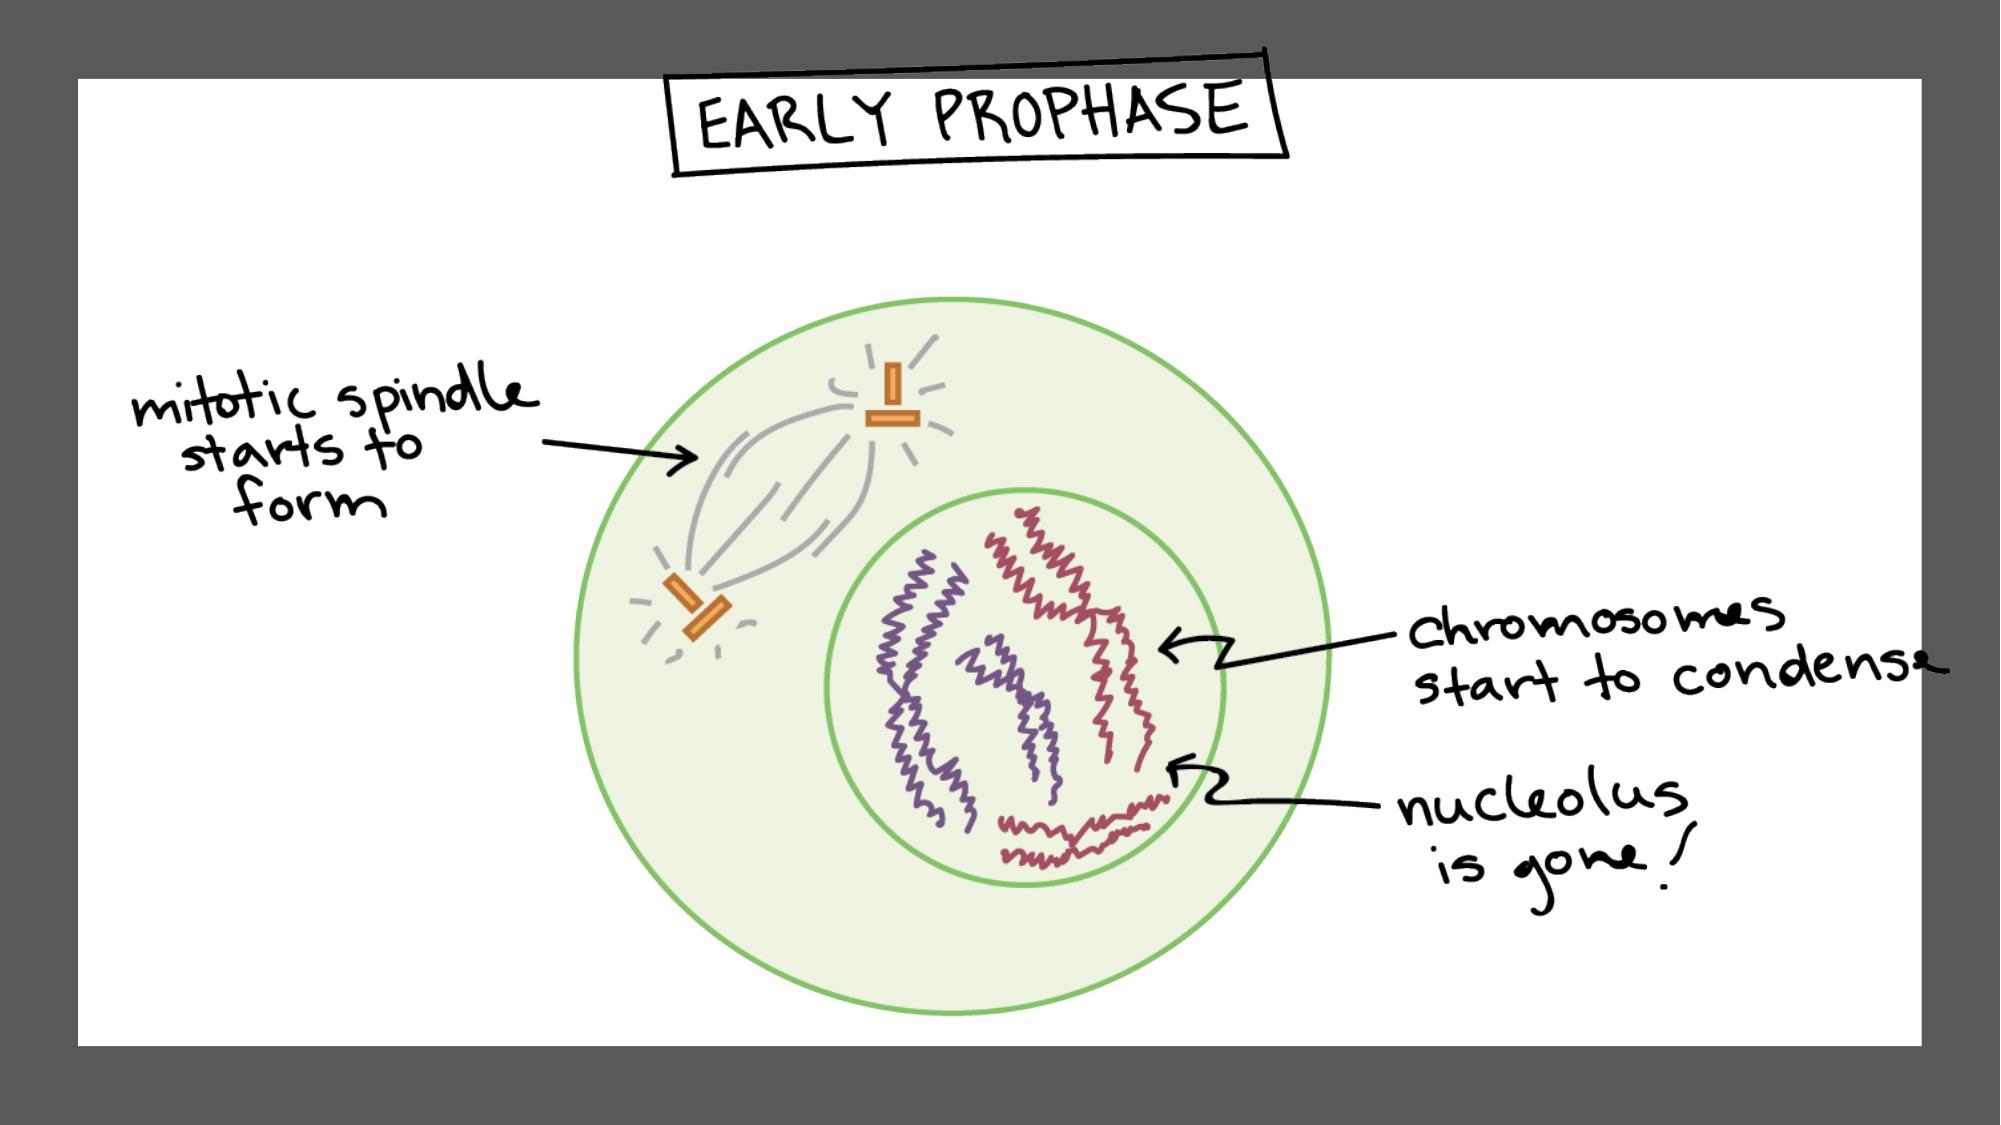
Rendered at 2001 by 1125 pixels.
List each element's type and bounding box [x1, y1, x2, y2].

text_box [0, 0, 2000, 1125]
list [37, 0, 2000, 1093]
